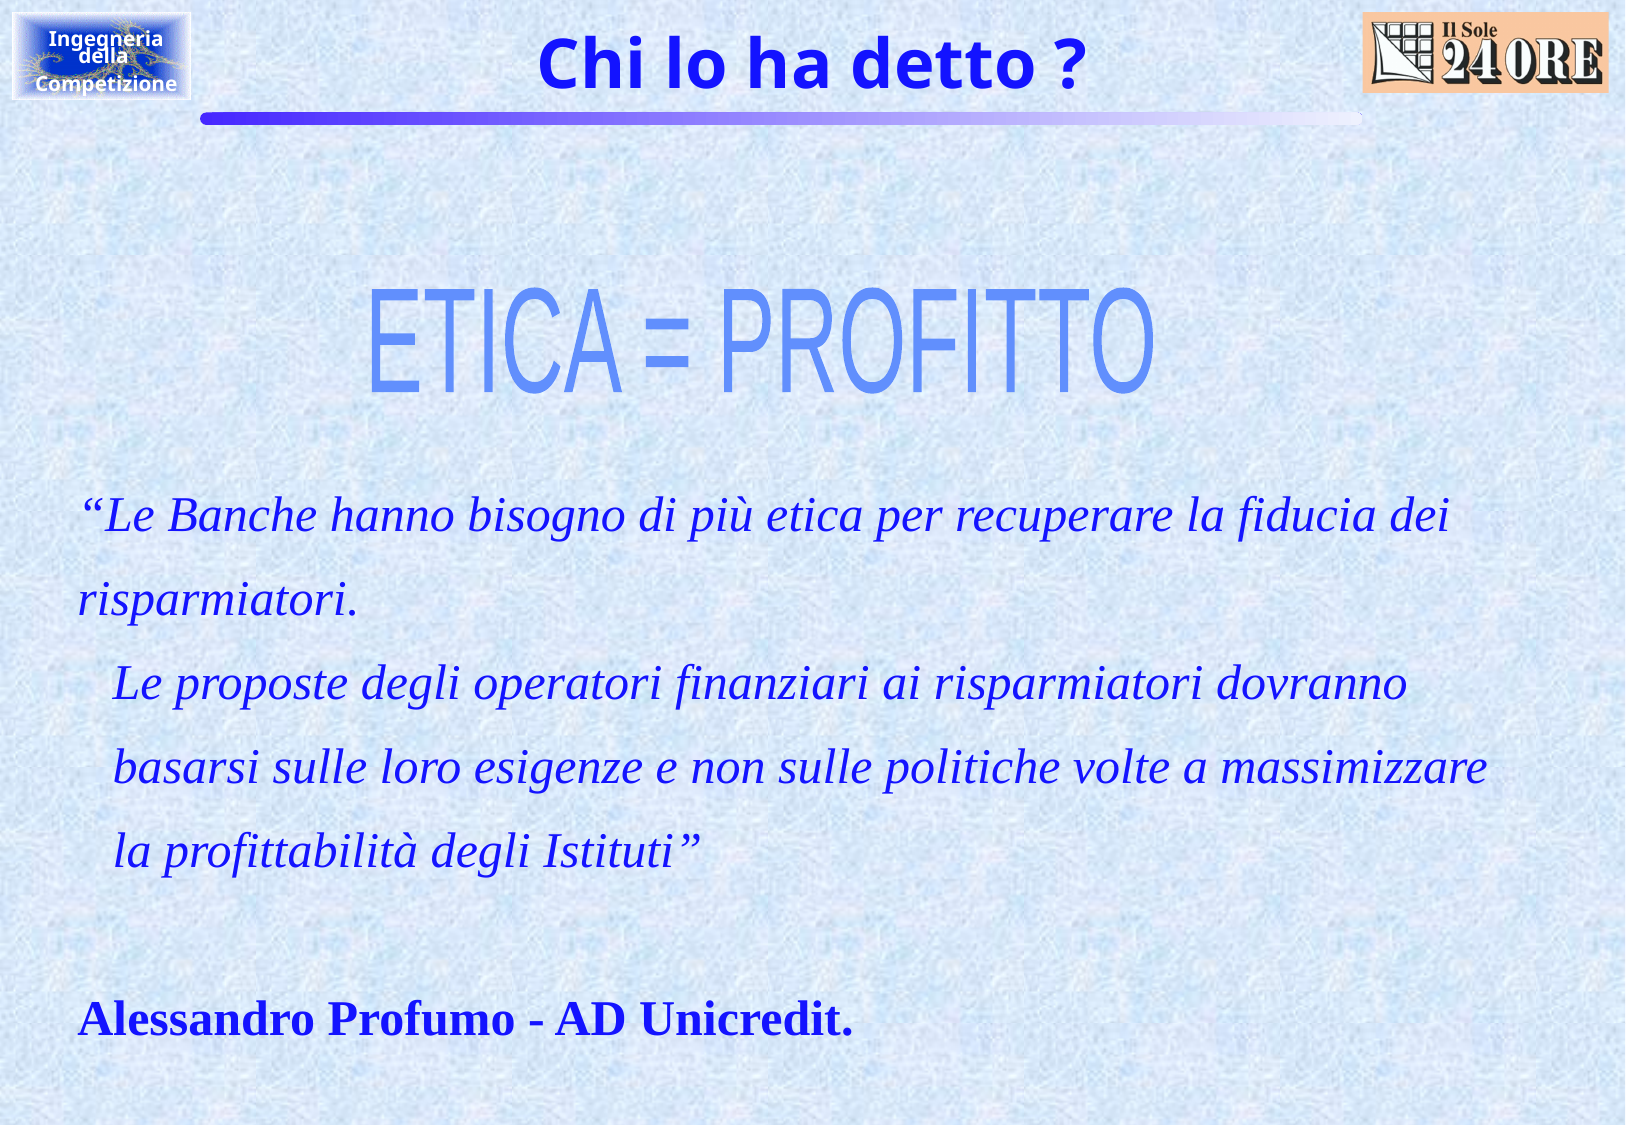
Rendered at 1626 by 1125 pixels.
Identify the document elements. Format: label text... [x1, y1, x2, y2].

title Chi lo ha detto ? [123, 23, 1502, 112]
picture [0, 0, 1626, 1125]
text_box “Le Banche hanno bisogno di più etica per recuperare la fiducia dei risparmiatori. Le proposte degli operatori finanziari ai risparmiatori dovranno basarsi sulle loro esigenze e non sulle politiche volte a massimizzare la profittabilità degli Istituti” Alessandro Profumo - AD Unicredit. [62, 449, 1506, 1053]
